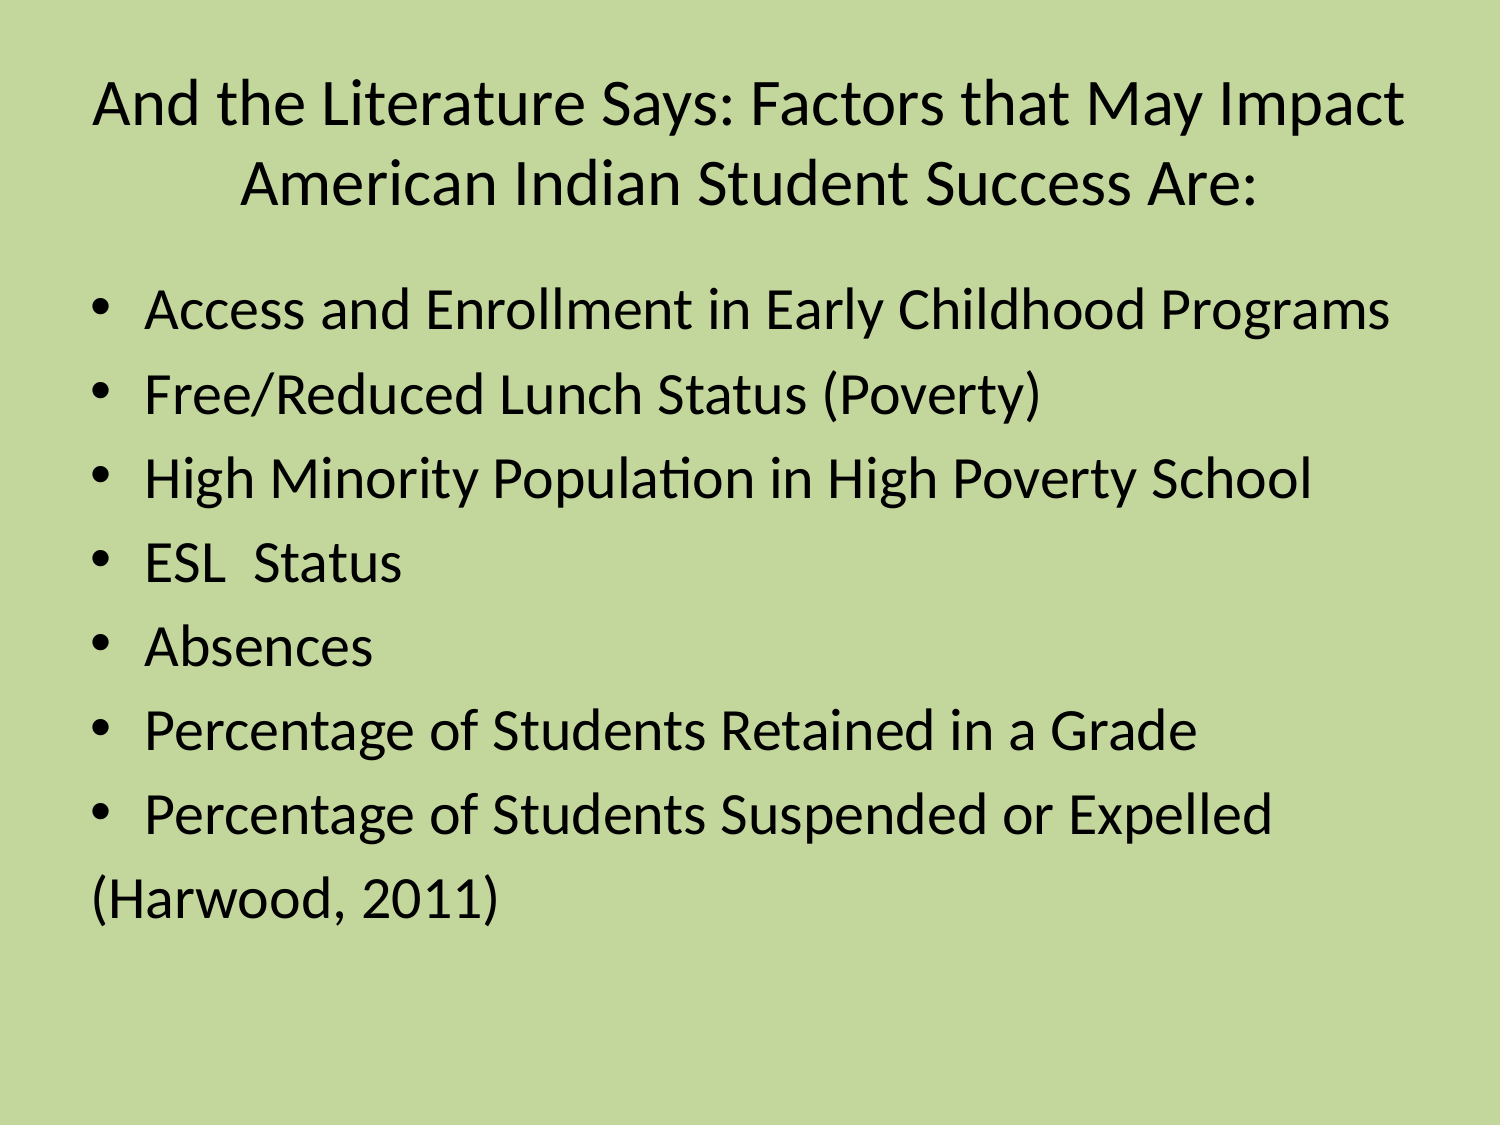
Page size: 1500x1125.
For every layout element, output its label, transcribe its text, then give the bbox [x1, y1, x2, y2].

title And the Literature Says: Factors that May Impact American Indian Student Success Are: [75, 45, 1425, 233]
list Access and Enrollment in Early Childhood Programs Free/Reduced Lunch Status (Poverty) High Minority Population in High Poverty School ESL Status Absences Percentage of Students Retained in a Grade Percentage of Students Suspended or Expelled (Harwood, 2011) [75, 262, 1425, 1005]
